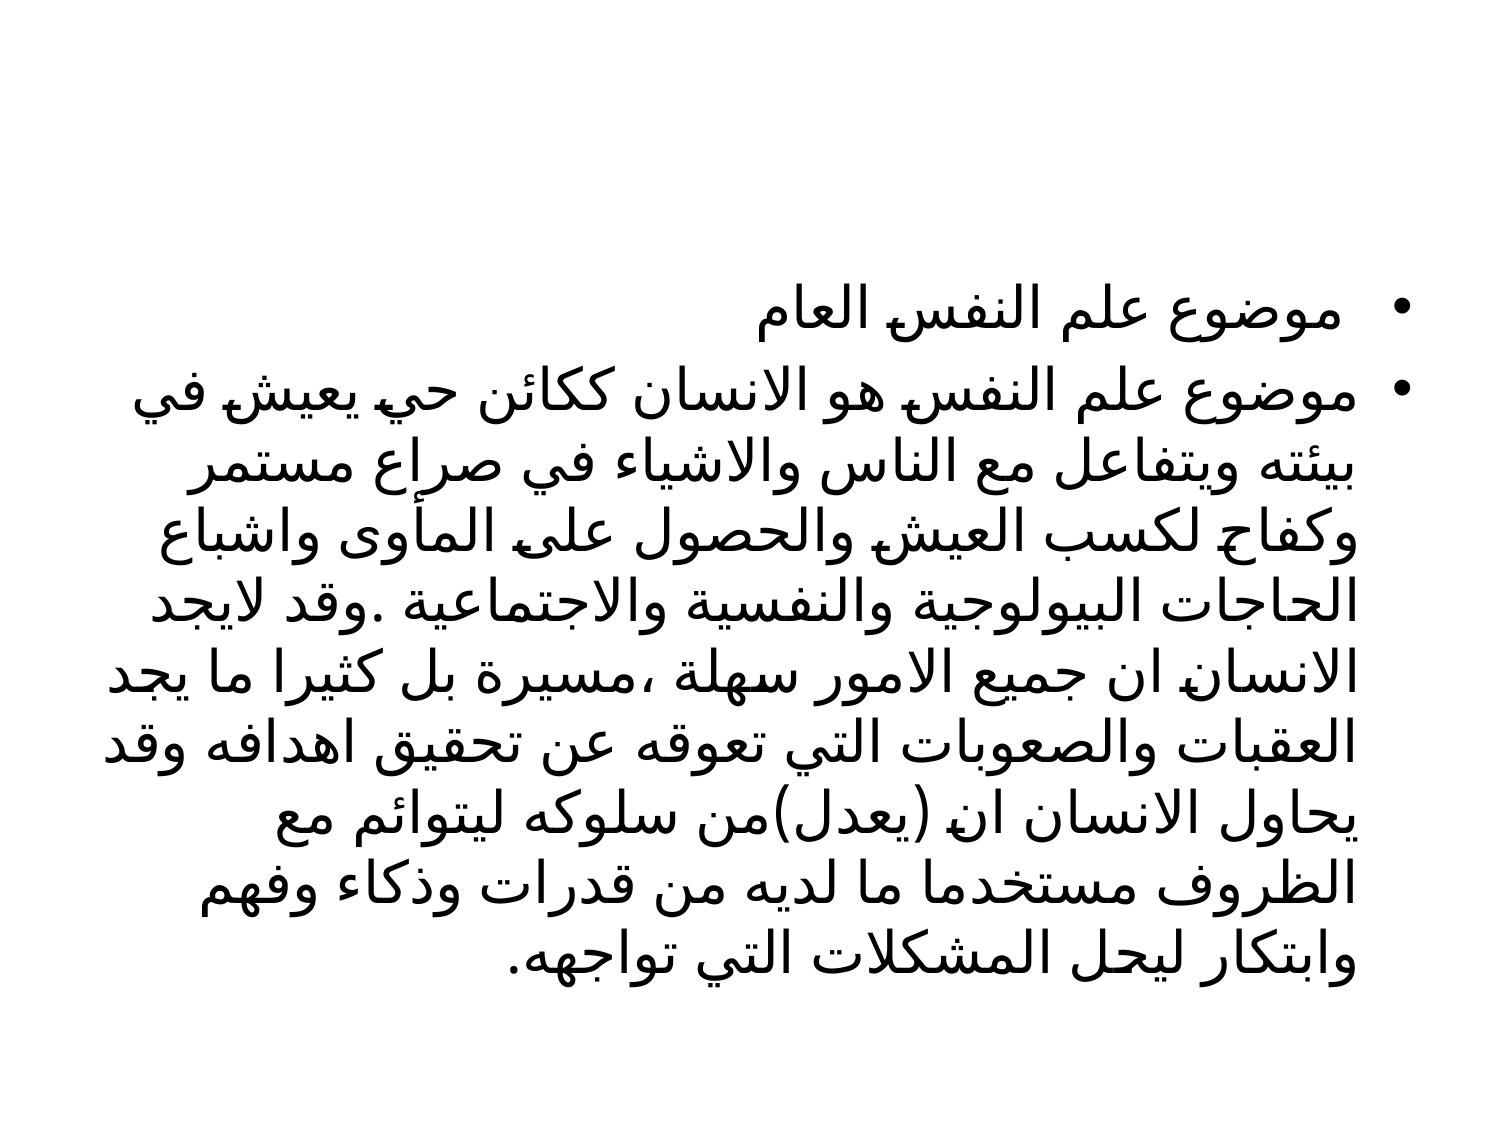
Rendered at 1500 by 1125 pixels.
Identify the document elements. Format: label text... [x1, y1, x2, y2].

list موضوع علم النفس العام موضوع علم النفس هو الانسان ككائن حي يعيش في بيئته ويتفاعل مع الناس والاشياء في صراع مستمر وكفاح لكسب العيش والحصول على المأوى واشباع الحاجات البيولوجية والنفسية والاجتماعية .وقد لايجد الانسان ان جميع الامور سهلة ،مسيرة بل كثيرا ما يجد العقبات والصعوبات التي تعوقه عن تحقيق اهدافه وقد يحاول الانسان ان (يعدل)من سلوكه ليتوائم مع الظروف مستخدما ما لديه من قدرات وذكاء وفهم وابتكار ليحل المشكلات التي تواجهه. [75, 262, 1425, 1005]
